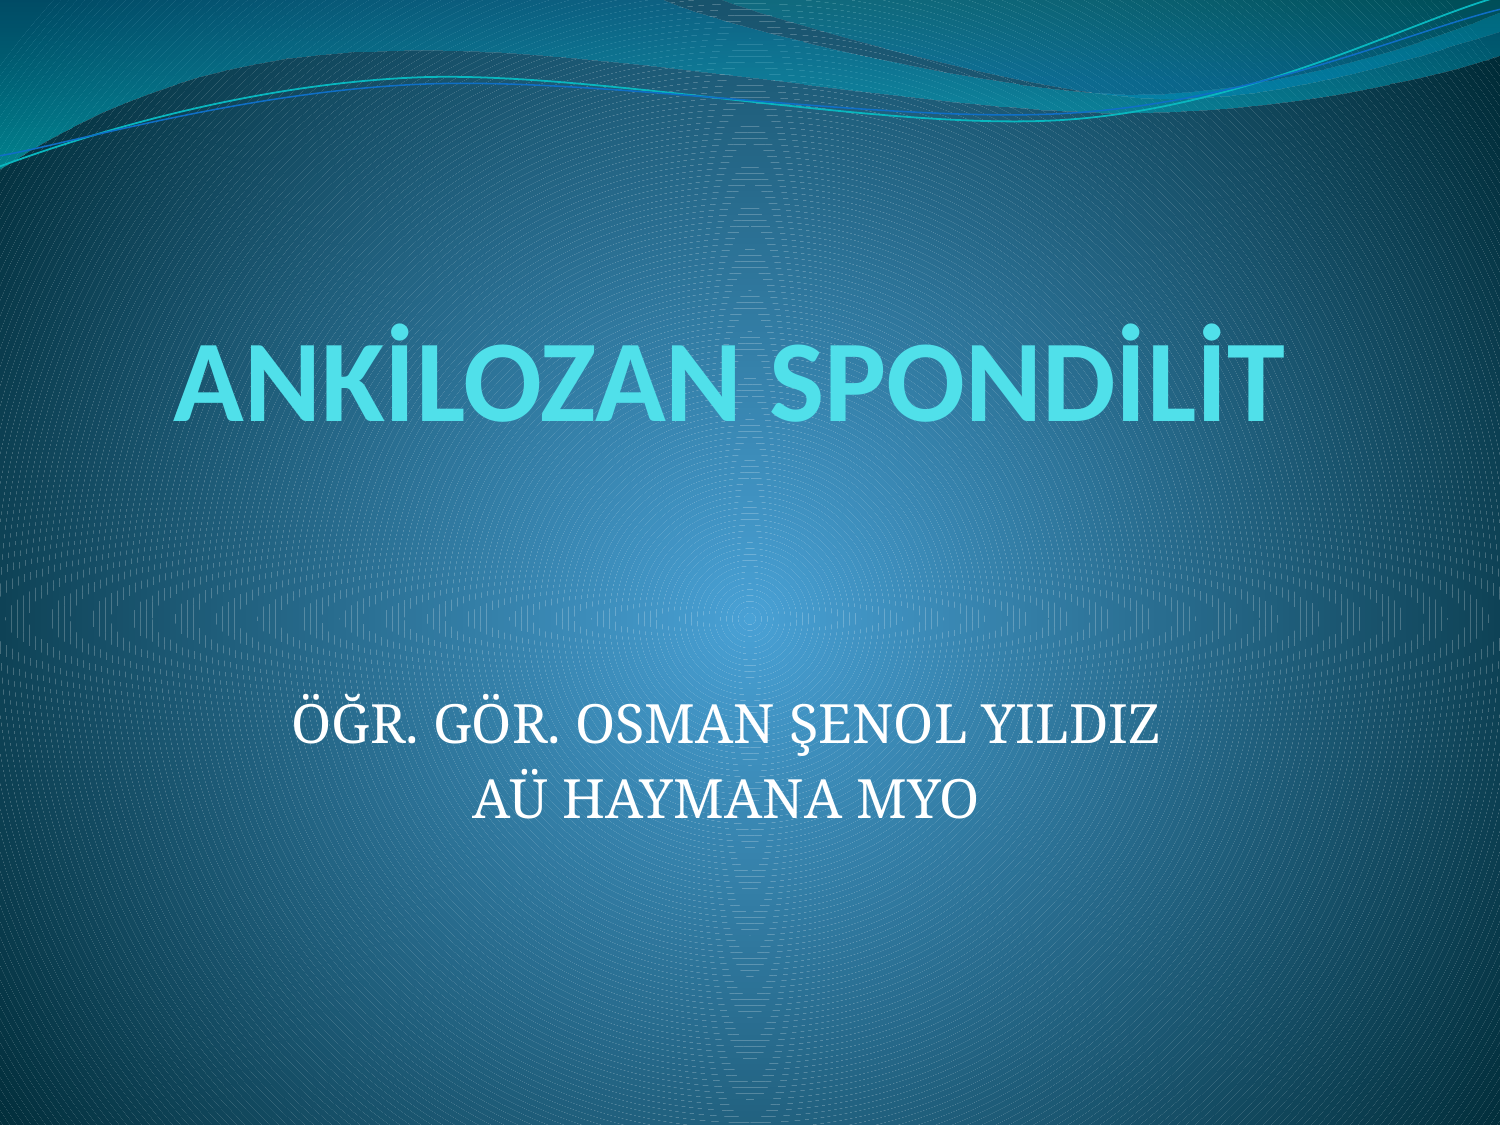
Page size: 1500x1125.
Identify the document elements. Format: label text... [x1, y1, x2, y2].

title ANKİLOZAN SPONDİLİT [87, 224, 1376, 446]
subtitle ÖĞR. GÖR. OSMAN ŞENOL YILDIZ AÜ HAYMANA MYO [87, 529, 1376, 926]
